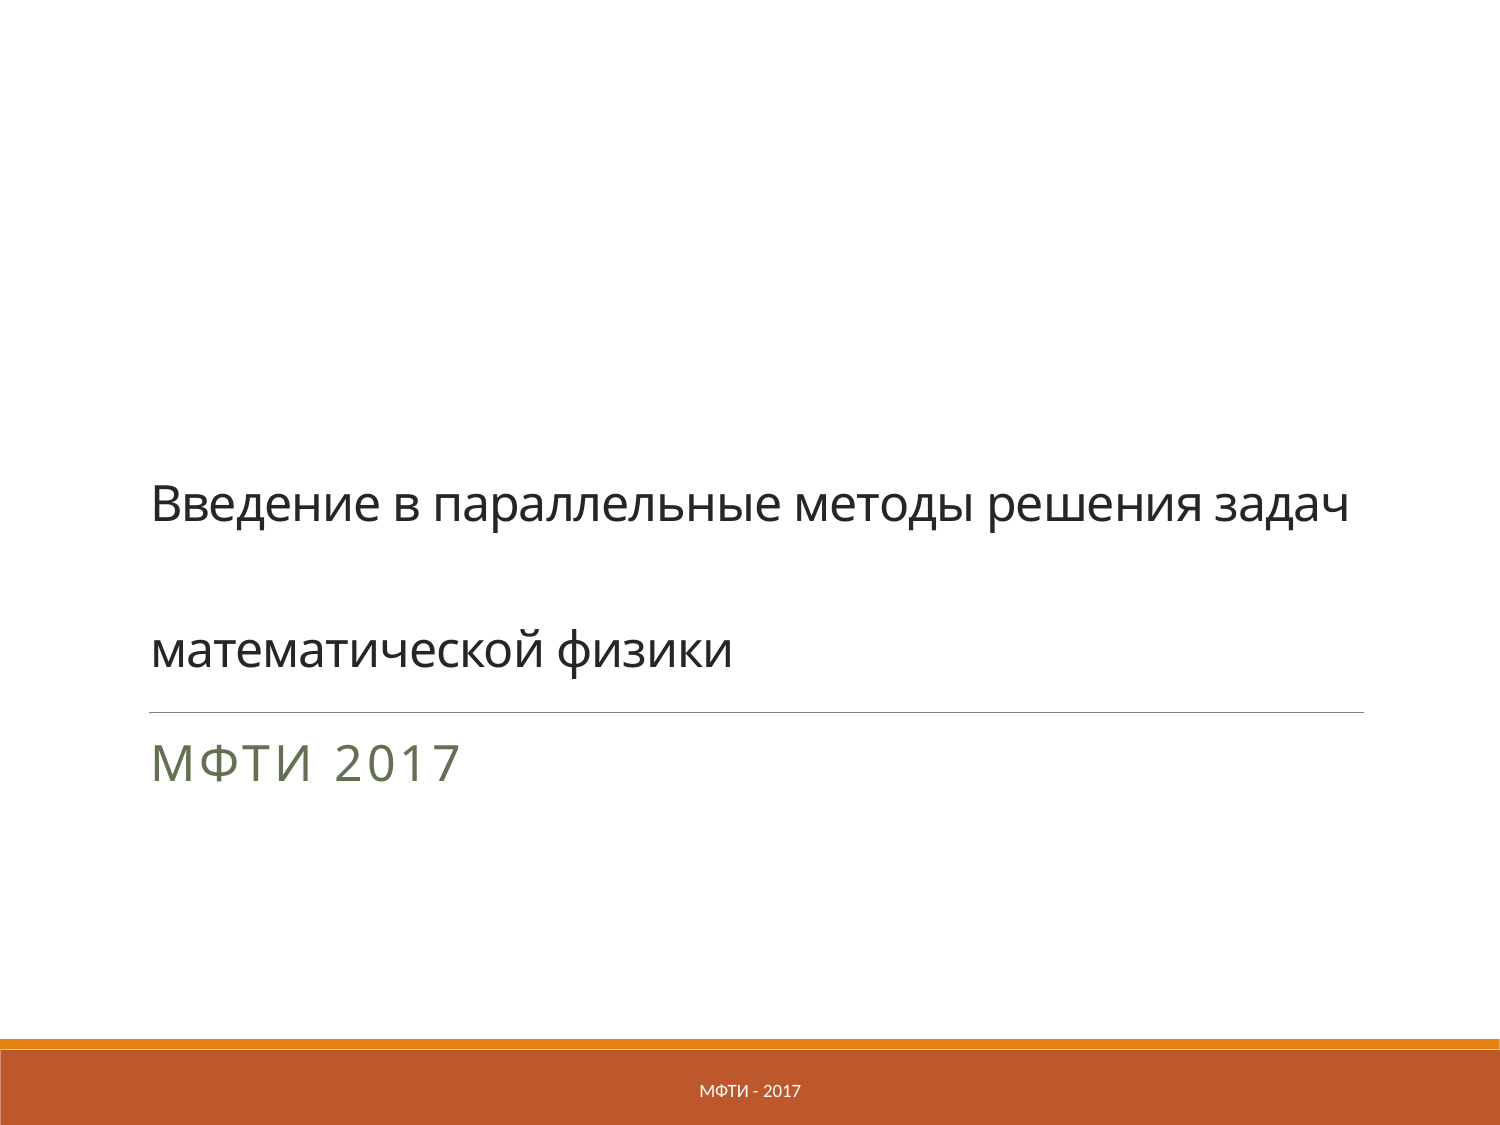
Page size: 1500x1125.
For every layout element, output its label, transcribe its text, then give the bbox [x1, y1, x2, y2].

title Введение в параллельные методы решения задач математической физики [135, 124, 1373, 710]
footer МФТИ - 2017 [453, 1059, 1047, 1120]
subtitle МФТИ 2017 [135, 730, 1373, 919]
